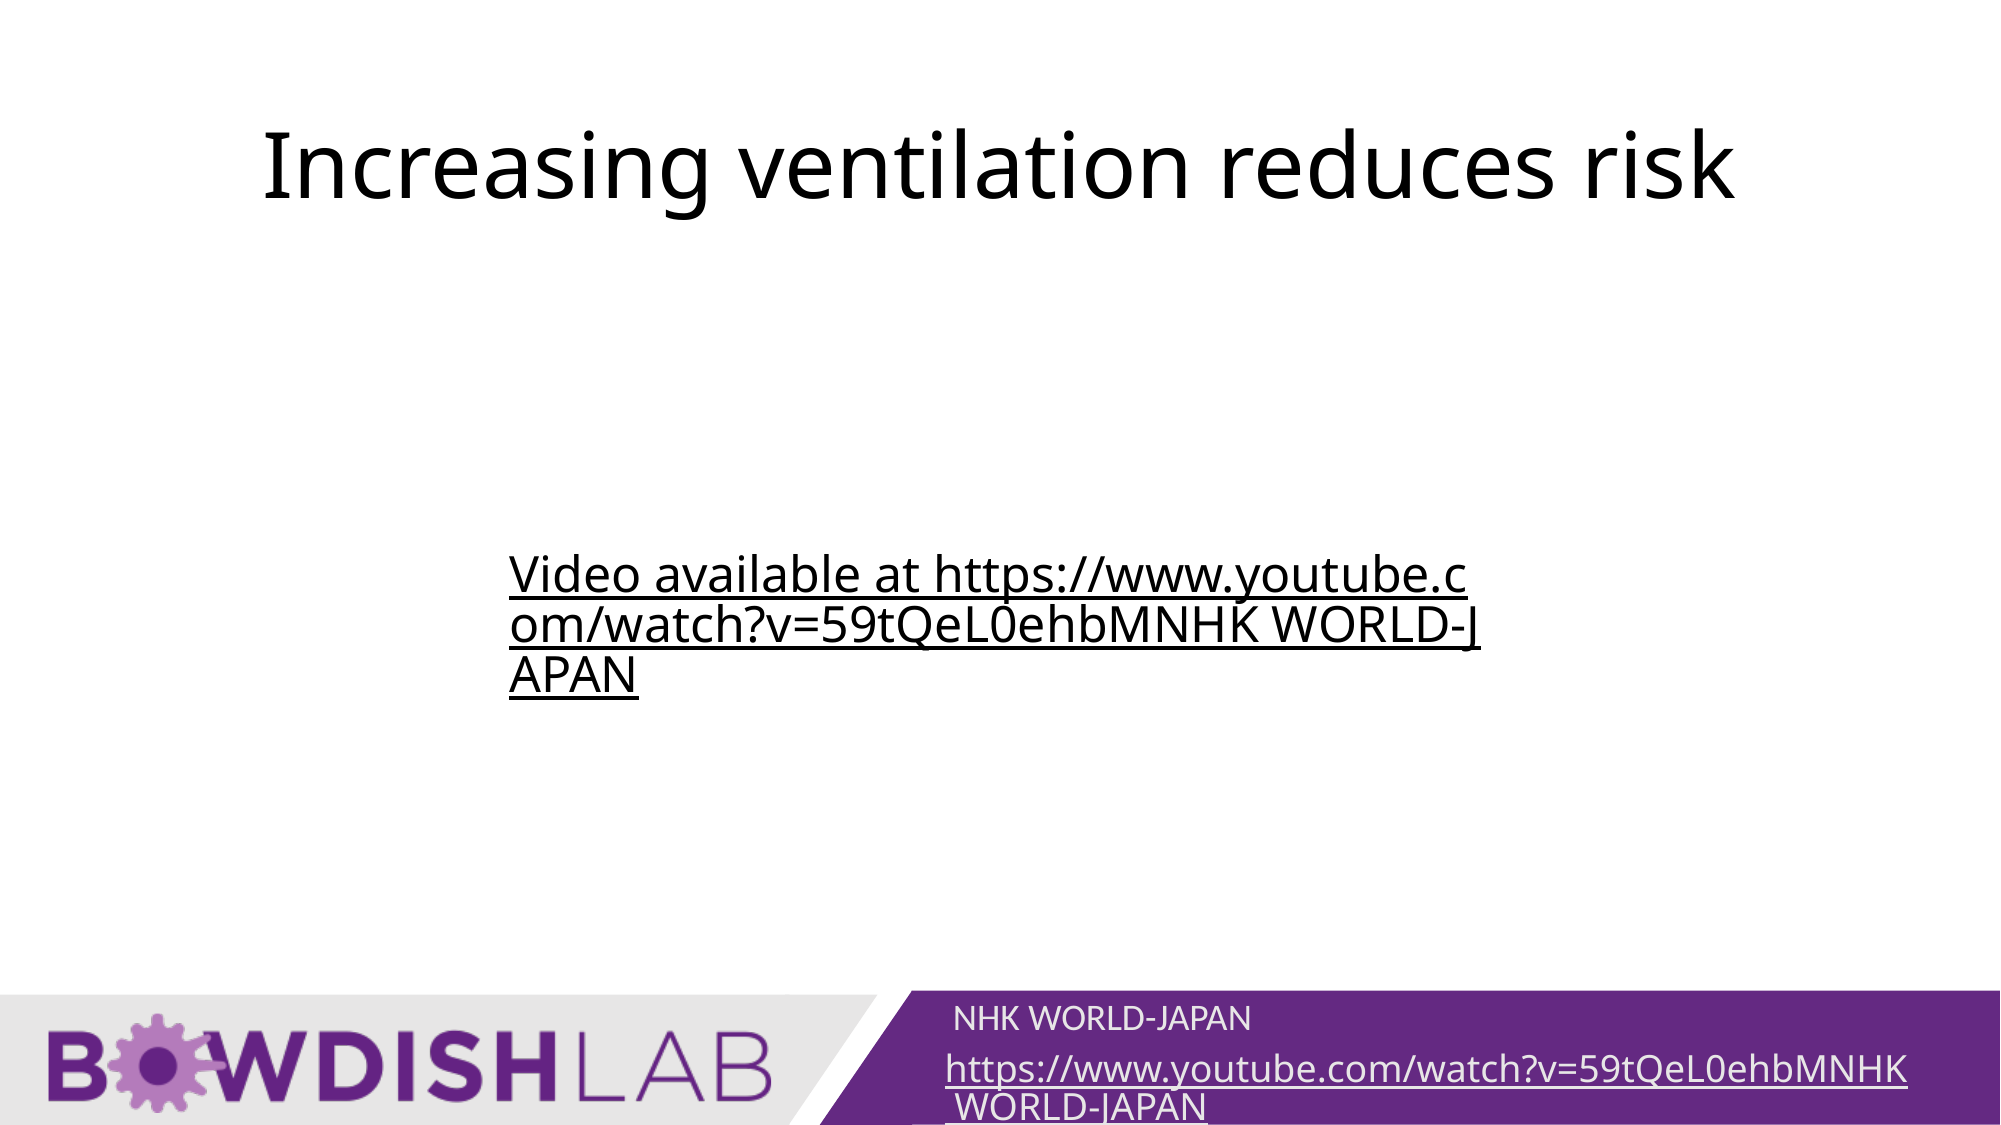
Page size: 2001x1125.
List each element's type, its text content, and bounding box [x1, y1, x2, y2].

picture [47, 1012, 773, 1113]
text_box https://www.youtube.com/watch?v=59tQeL0ehbMNHK WORLD-JAPAN [929, 1038, 1930, 1104]
text_box Video available at https://www.youtube.com/watch?v=59tQeL0ehbMNHK WORLD-JAPAN [494, 534, 1506, 618]
title Increasing ventilation reduces risk [0, 59, 2000, 278]
text_box NHK WORLD-JAPAN [938, 985, 1938, 1046]
